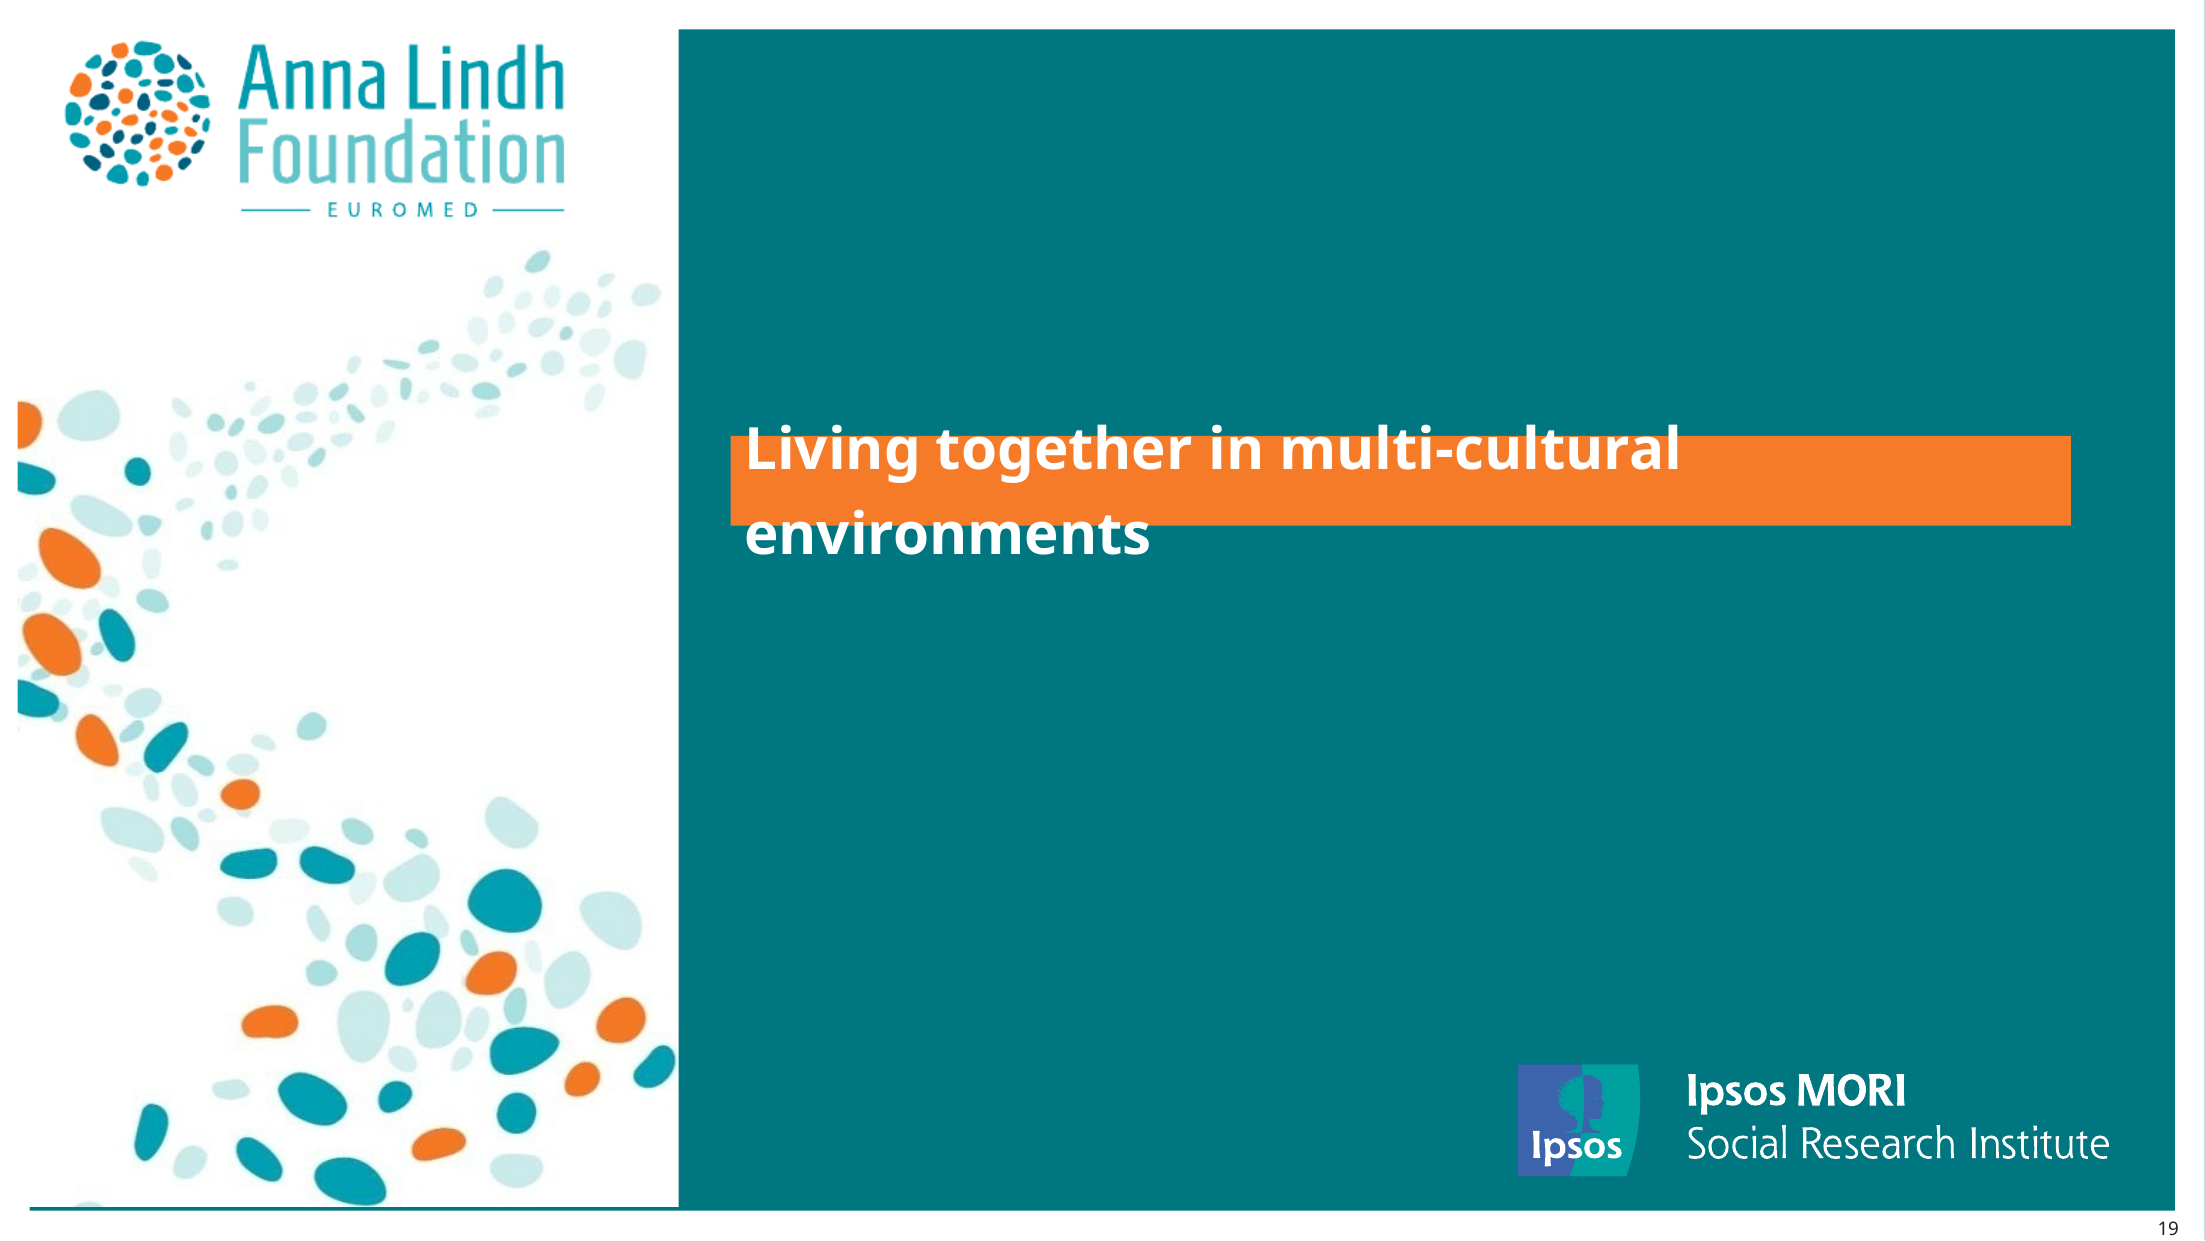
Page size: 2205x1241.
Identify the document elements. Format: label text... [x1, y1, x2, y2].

title Living together in multi-cultural environments [730, 435, 2071, 526]
picture [17, 17, 679, 1207]
